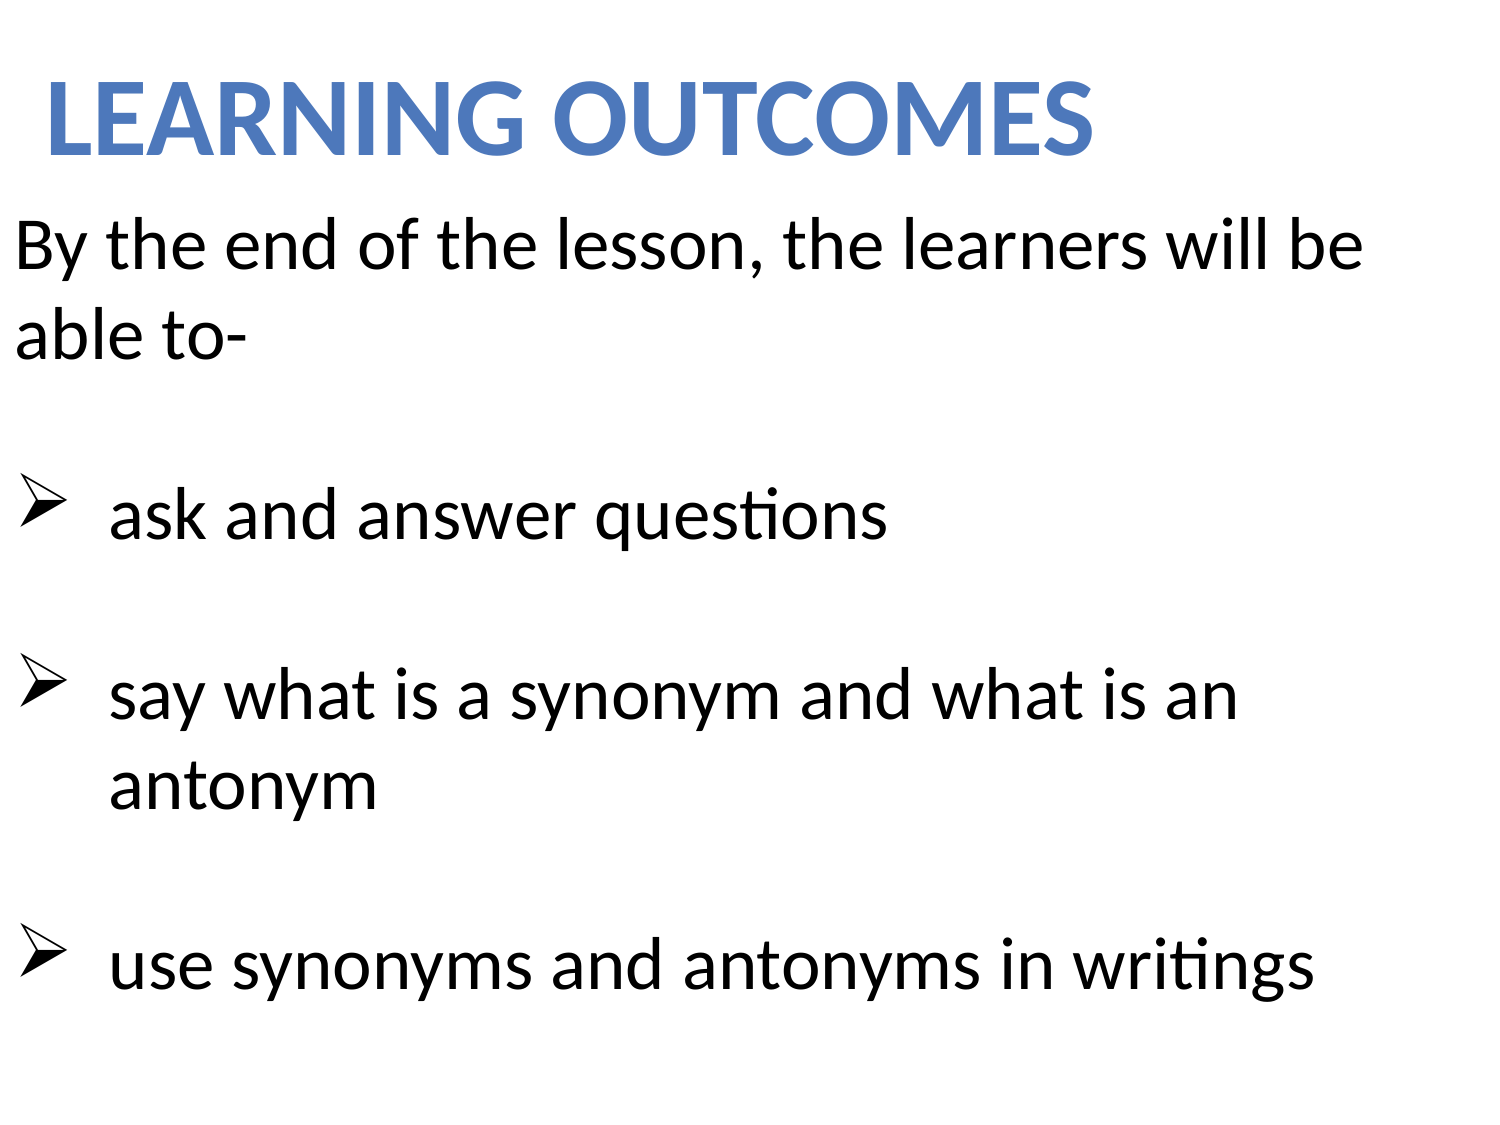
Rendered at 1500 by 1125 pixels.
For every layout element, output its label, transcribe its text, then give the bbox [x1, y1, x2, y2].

text_box By the end of the lesson, the learners will be able to- ask and answer questions say what is a synonym and what is an antonym use synonyms and antonyms in writings [0, 187, 1500, 1103]
text_box LEARNING OUTCOMES [30, 35, 1112, 185]
